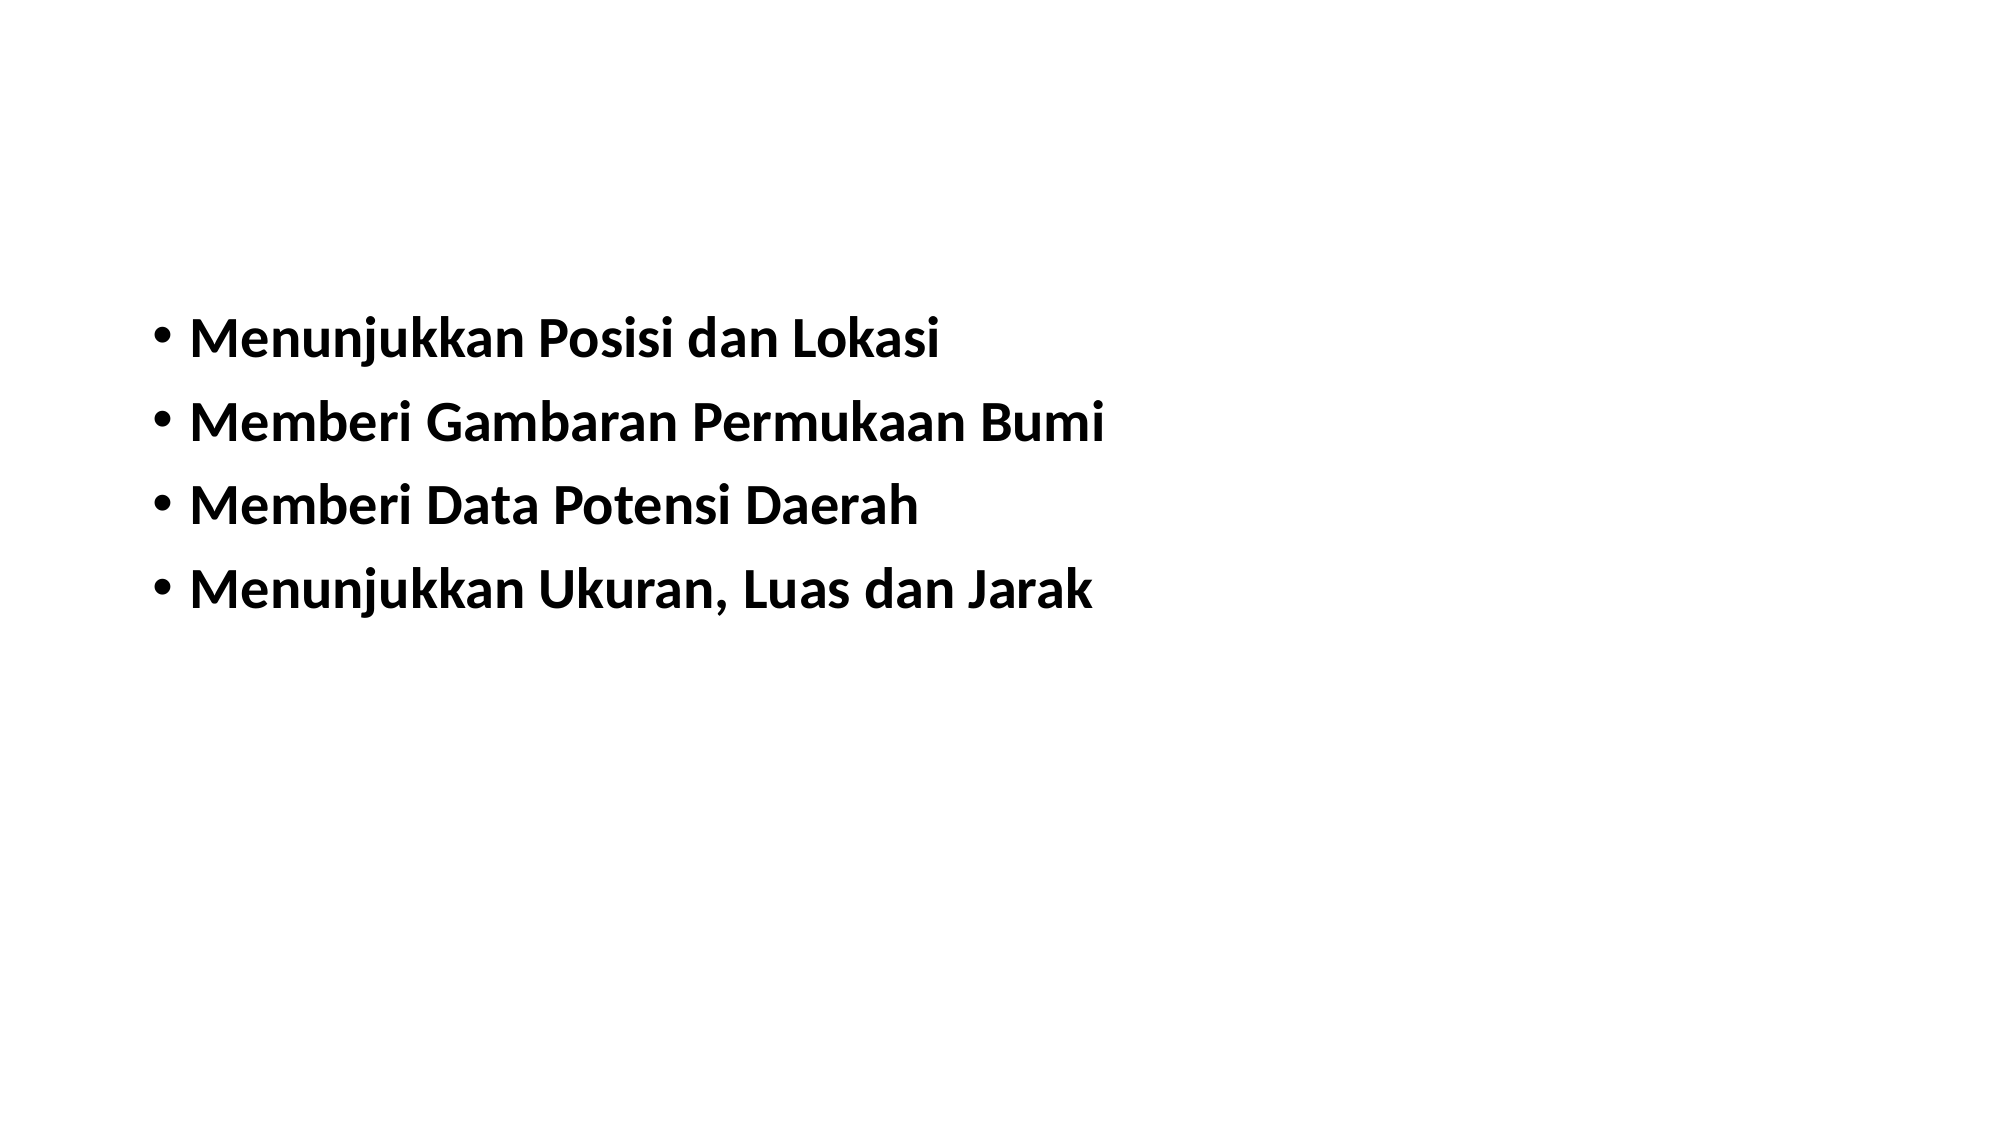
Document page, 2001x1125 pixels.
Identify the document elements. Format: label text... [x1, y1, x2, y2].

list Menunjukkan Posisi dan Lokasi Memberi Gambaran Permukaan Bumi Memberi Data Potensi Daerah Menunjukkan Ukuran, Luas dan Jarak [137, 299, 1863, 1014]
